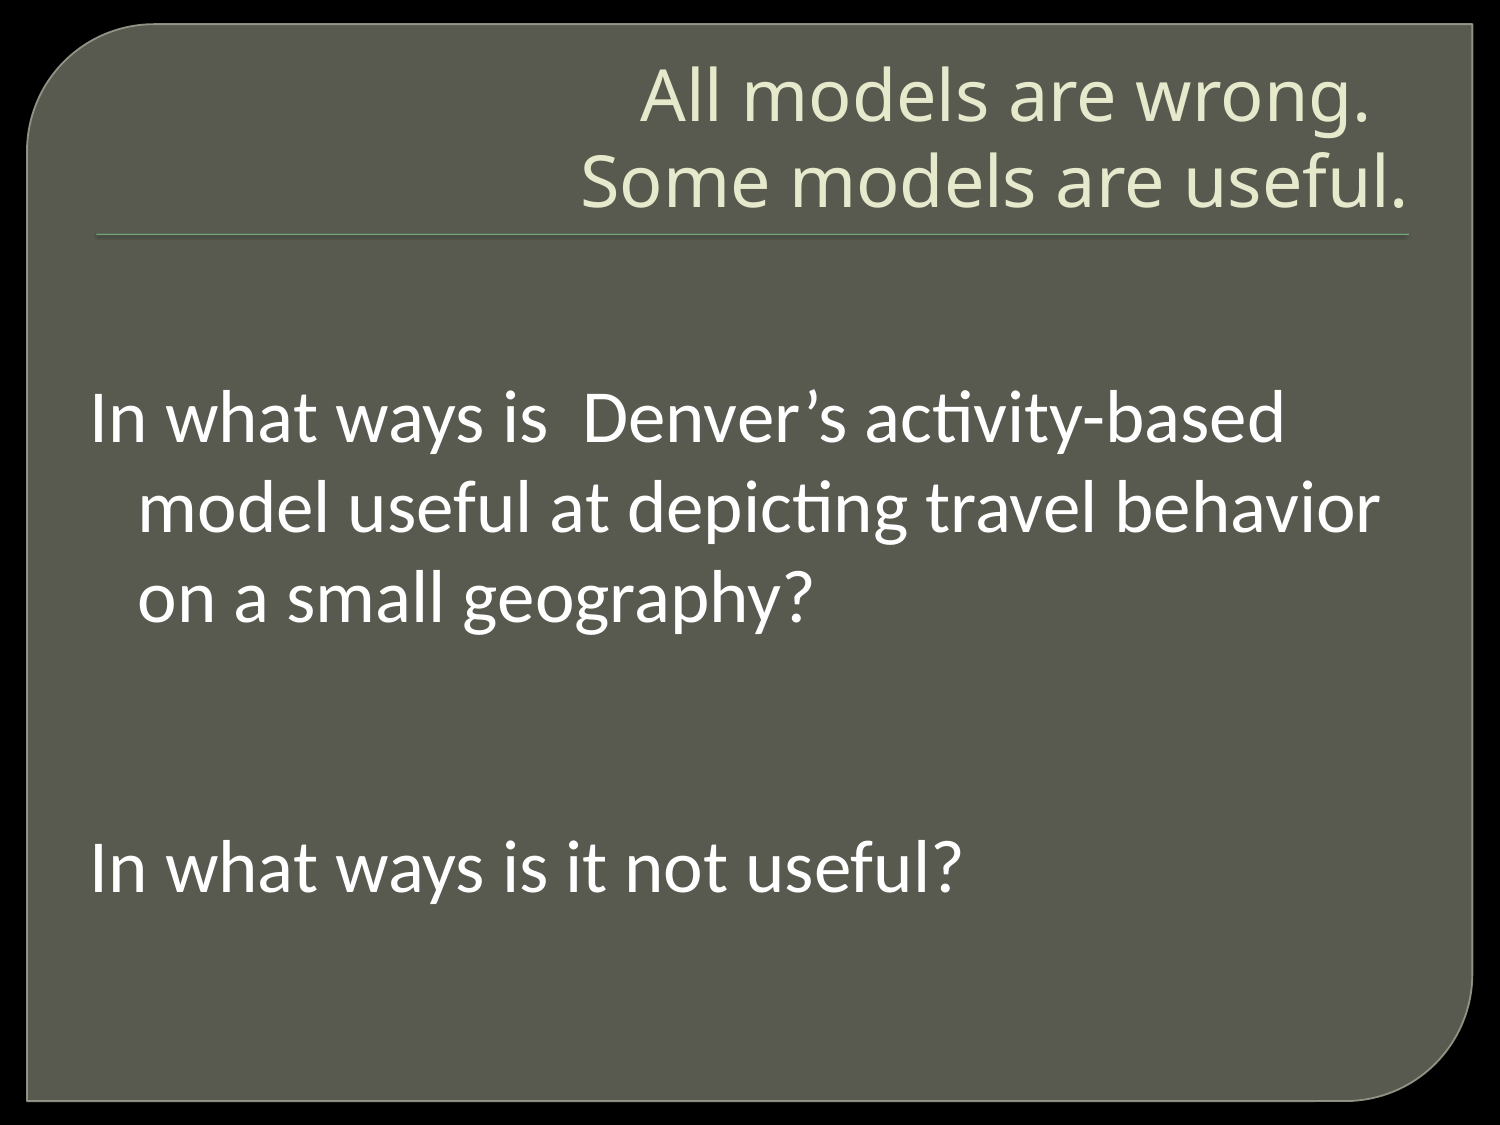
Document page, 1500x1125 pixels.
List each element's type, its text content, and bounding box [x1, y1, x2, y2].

title All models are wrong. Some models are useful. [75, 41, 1425, 230]
list In what ways is Denver’s activity-based model useful at depicting travel behavior on a small geography? In what ways is it not useful? [75, 270, 1425, 1013]
